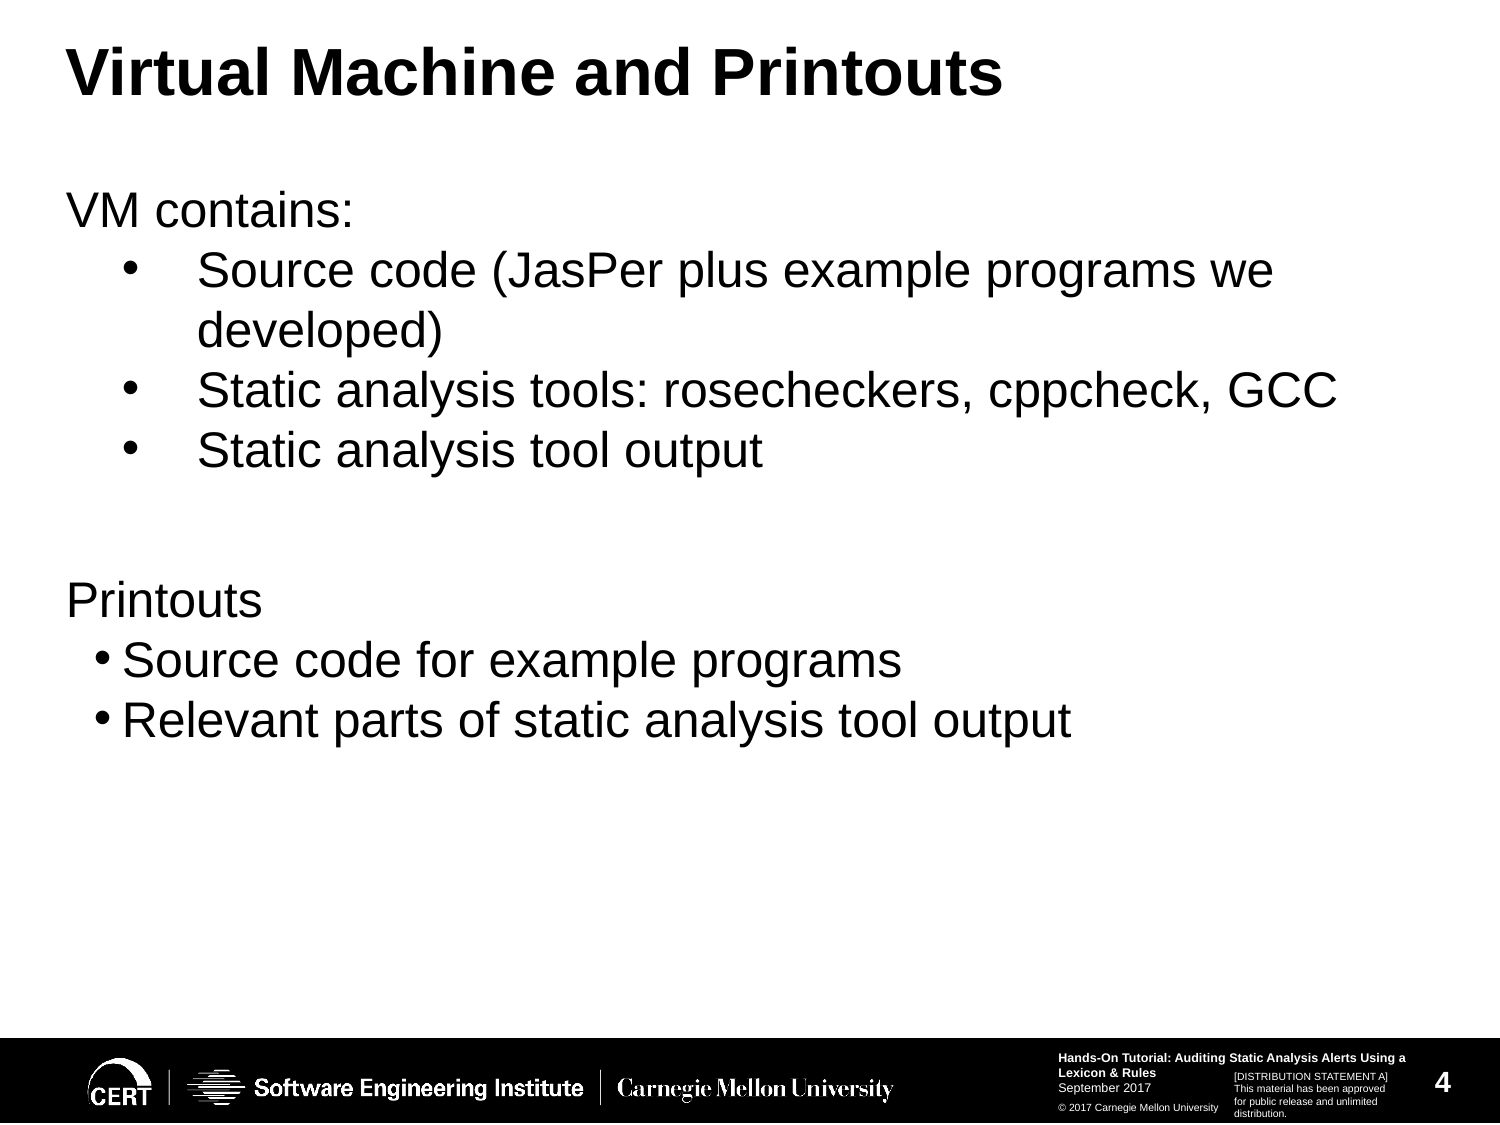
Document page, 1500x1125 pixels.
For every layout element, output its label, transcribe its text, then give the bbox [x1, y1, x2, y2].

title Virtual Machine and Printouts [65, 37, 1313, 148]
picture [78, 1051, 904, 1110]
list VM contains: Source code (JasPer plus example programs we developed) Static analysis tools: rosecheckers, cppcheck, GCC Static analysis tool output Printouts Source code for example programs Relevant parts of static analysis tool output [65, 177, 1431, 1000]
